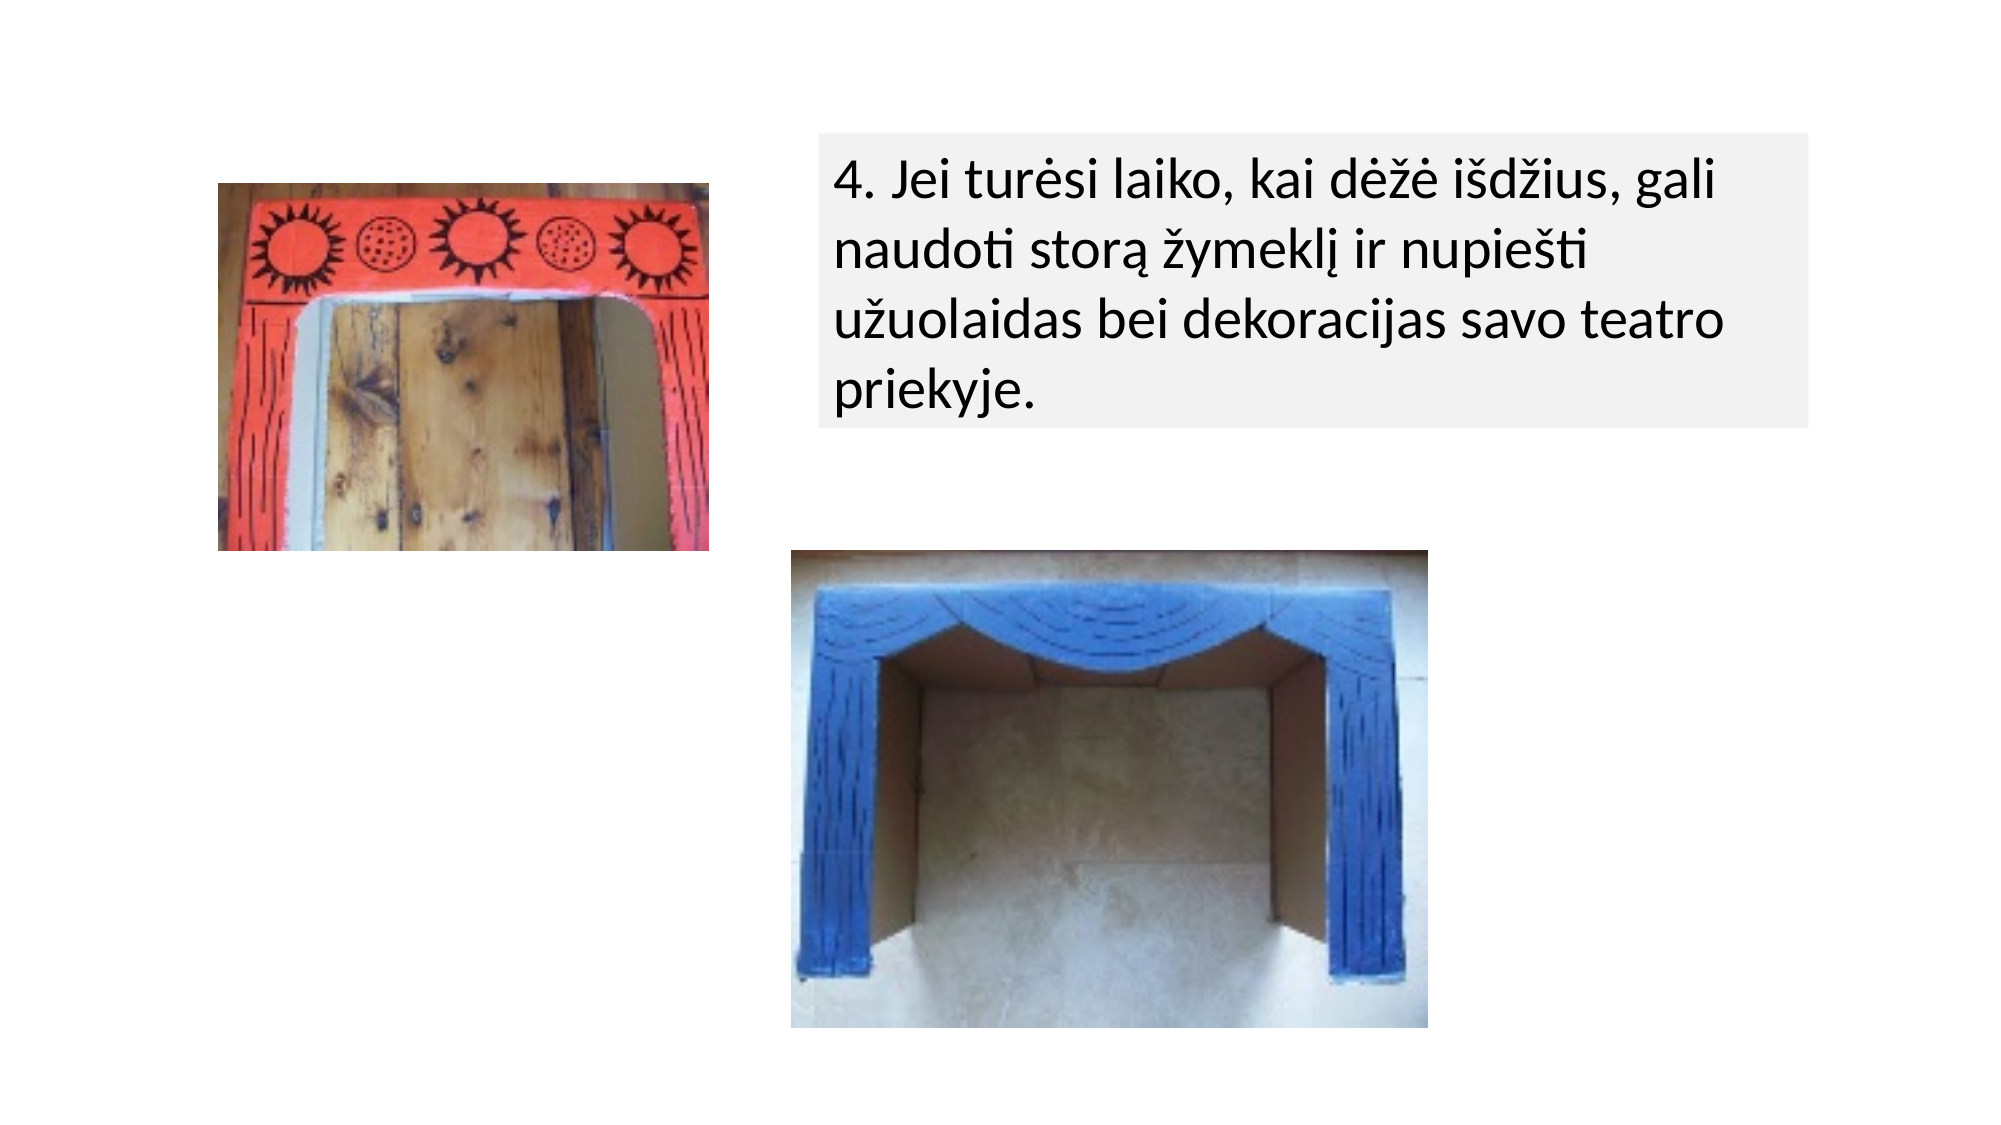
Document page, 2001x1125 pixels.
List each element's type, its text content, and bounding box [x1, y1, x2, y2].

picture [218, 183, 709, 552]
text_box 4. Jei turėsi laiko, kai dėžė išdžius, gali naudoti storą žymeklį ir nupiešti užuolaidas bei dekoracijas savo teatro priekyje. [818, 133, 1809, 428]
picture [791, 550, 1428, 1028]
